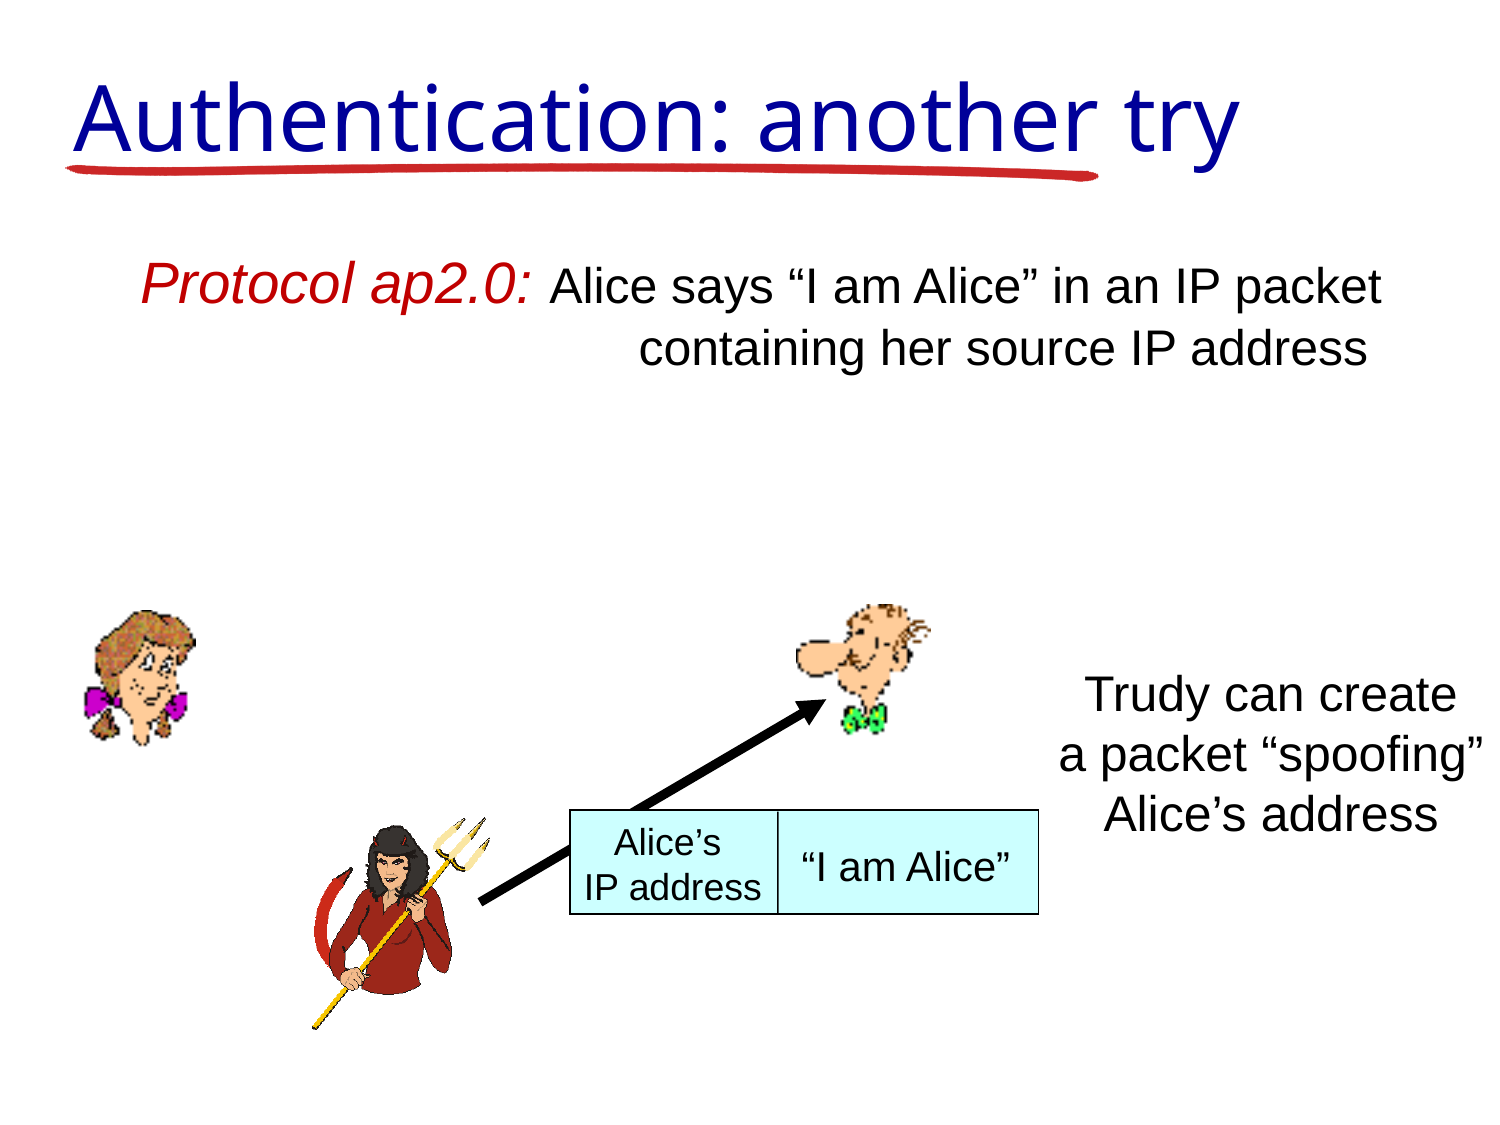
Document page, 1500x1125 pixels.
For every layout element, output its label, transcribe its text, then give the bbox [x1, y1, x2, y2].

text_box Protocol ap2.0: Alice says “I am Alice” in an IP packet containing her source IP address [125, 238, 1398, 383]
picture [311, 817, 491, 1031]
picture [60, 158, 1112, 187]
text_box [567, 809, 1039, 917]
text_box Trudy can create a packet “spoofing” Alice’s address [1041, 653, 1500, 849]
picture [796, 604, 931, 741]
title Authentication: another try [58, 21, 1334, 209]
picture [80, 610, 196, 752]
